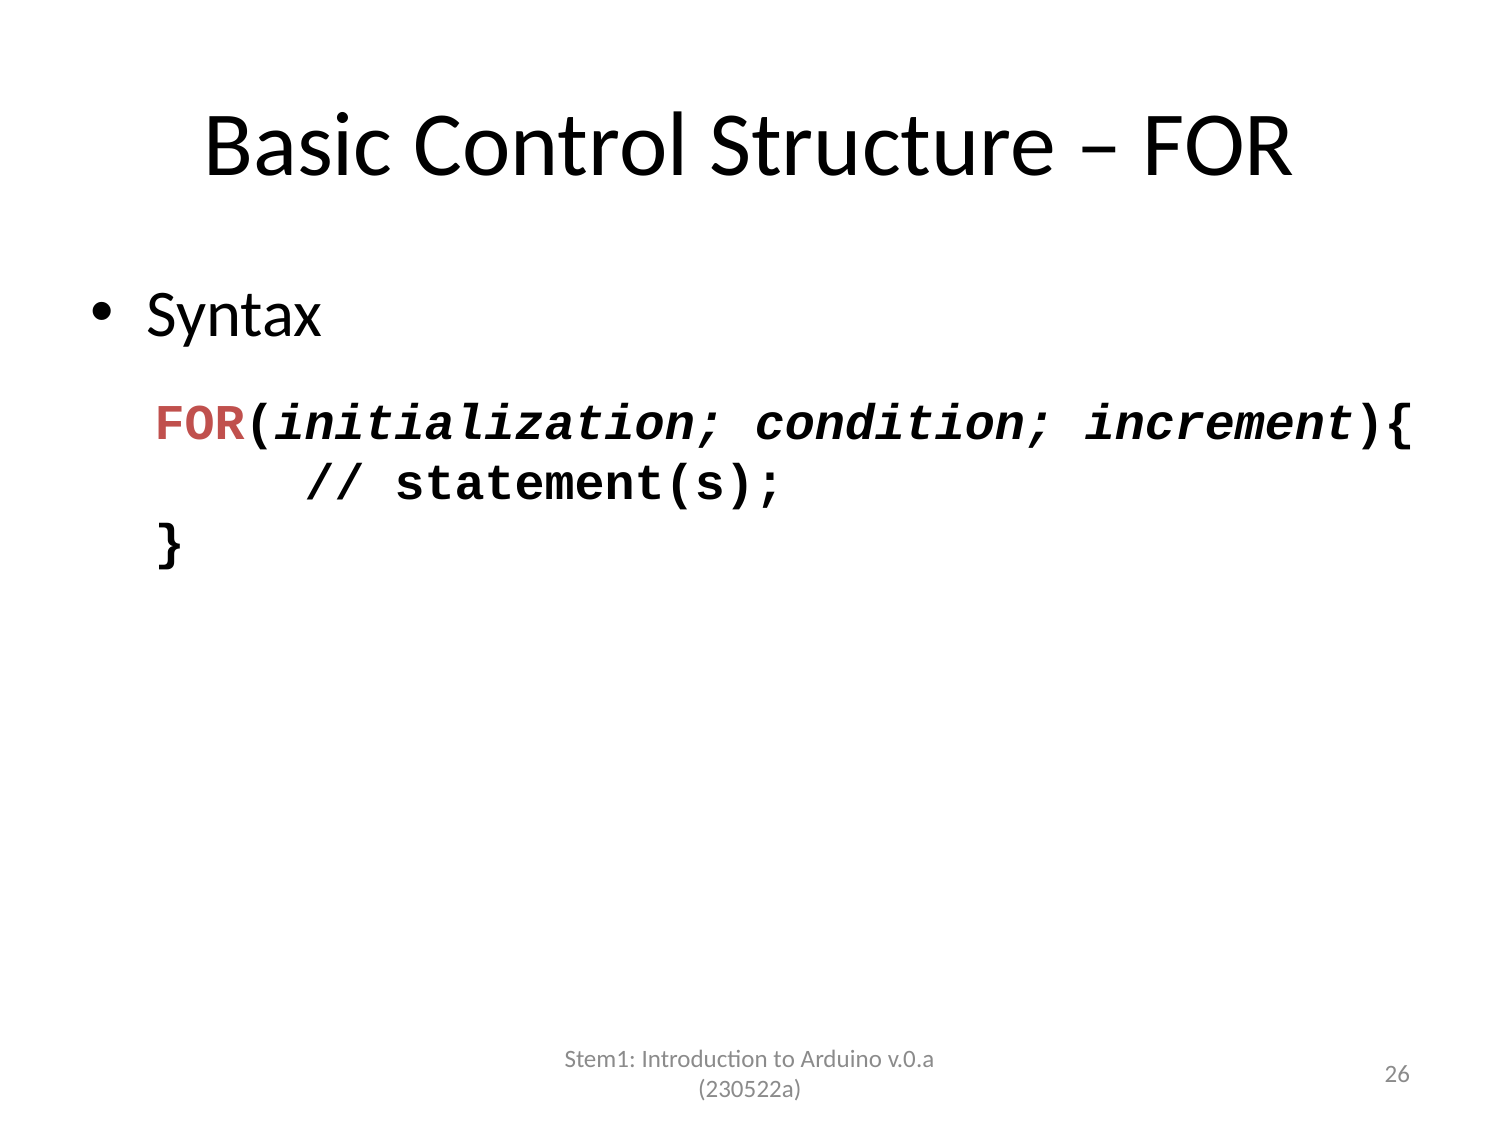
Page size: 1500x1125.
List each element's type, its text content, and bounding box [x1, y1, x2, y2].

text_box FOR(initialization; condition; increment){ // statement(s); } [139, 382, 1430, 577]
slide_number 26 [1074, 1042, 1425, 1103]
list Syntax [75, 262, 1425, 1005]
footer Stem1: Introduction to Arduino v.0.a (230522a) [512, 1042, 988, 1103]
title Basic Control Structure – FOR [75, 45, 1425, 233]
